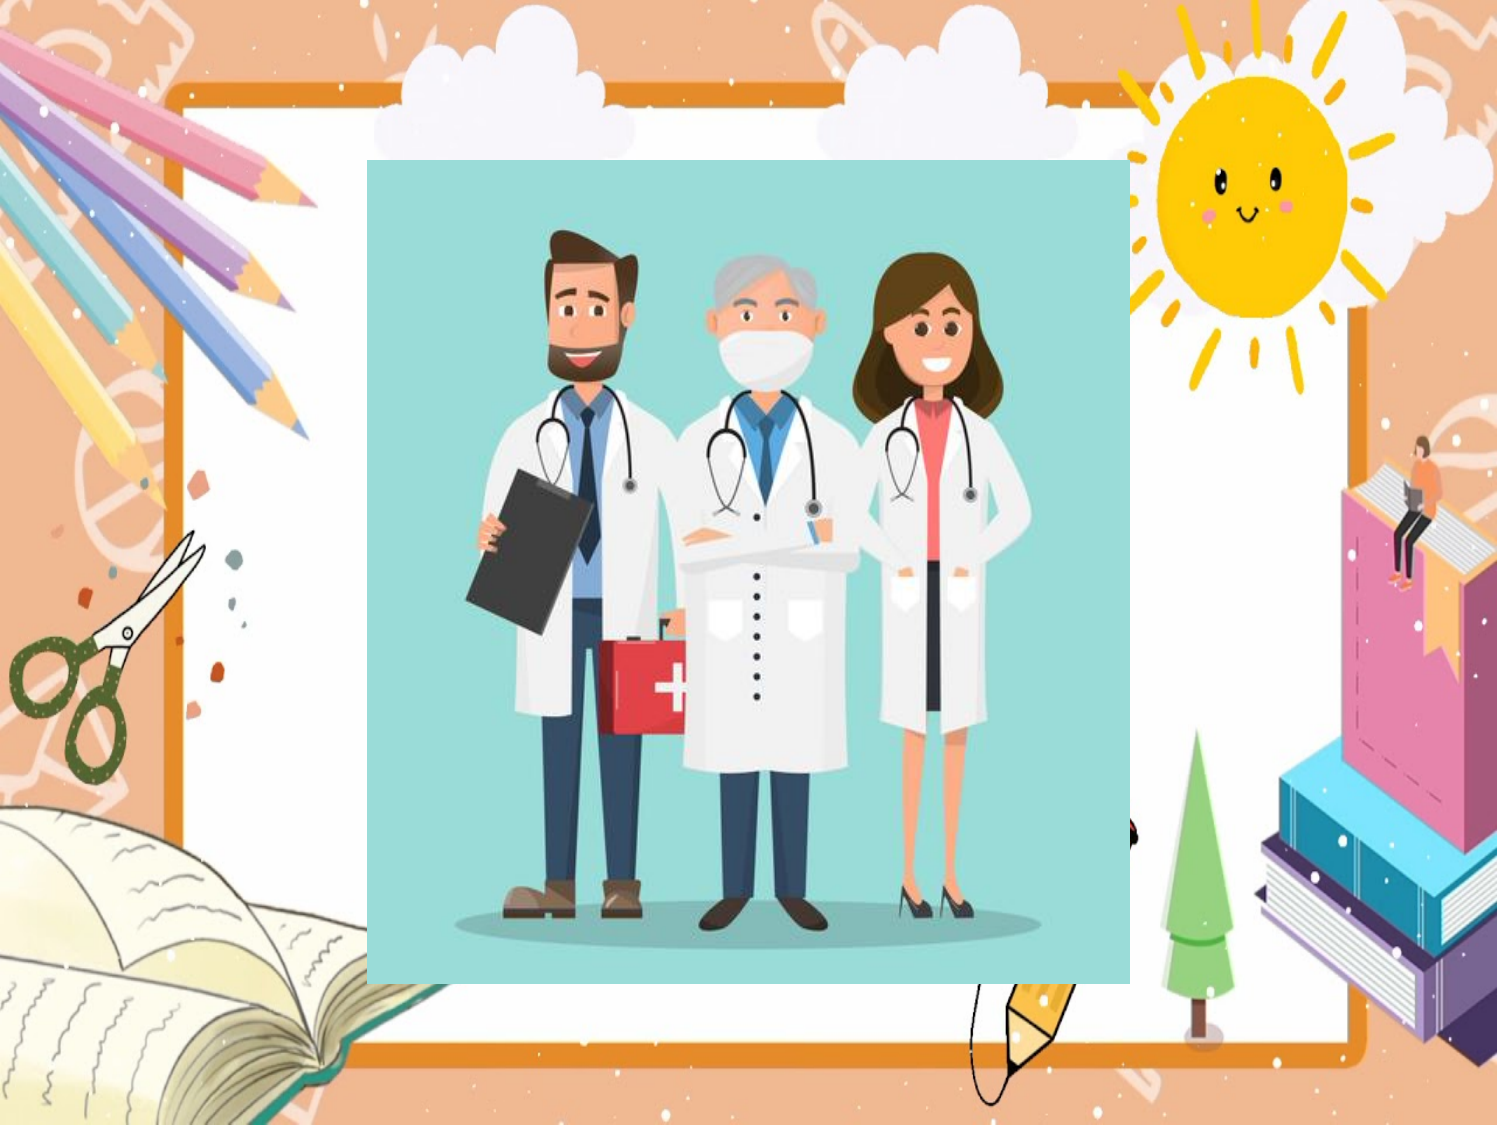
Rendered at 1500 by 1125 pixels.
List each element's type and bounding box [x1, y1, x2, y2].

picture [367, 160, 1130, 984]
list [0, 0, 1497, 1125]
